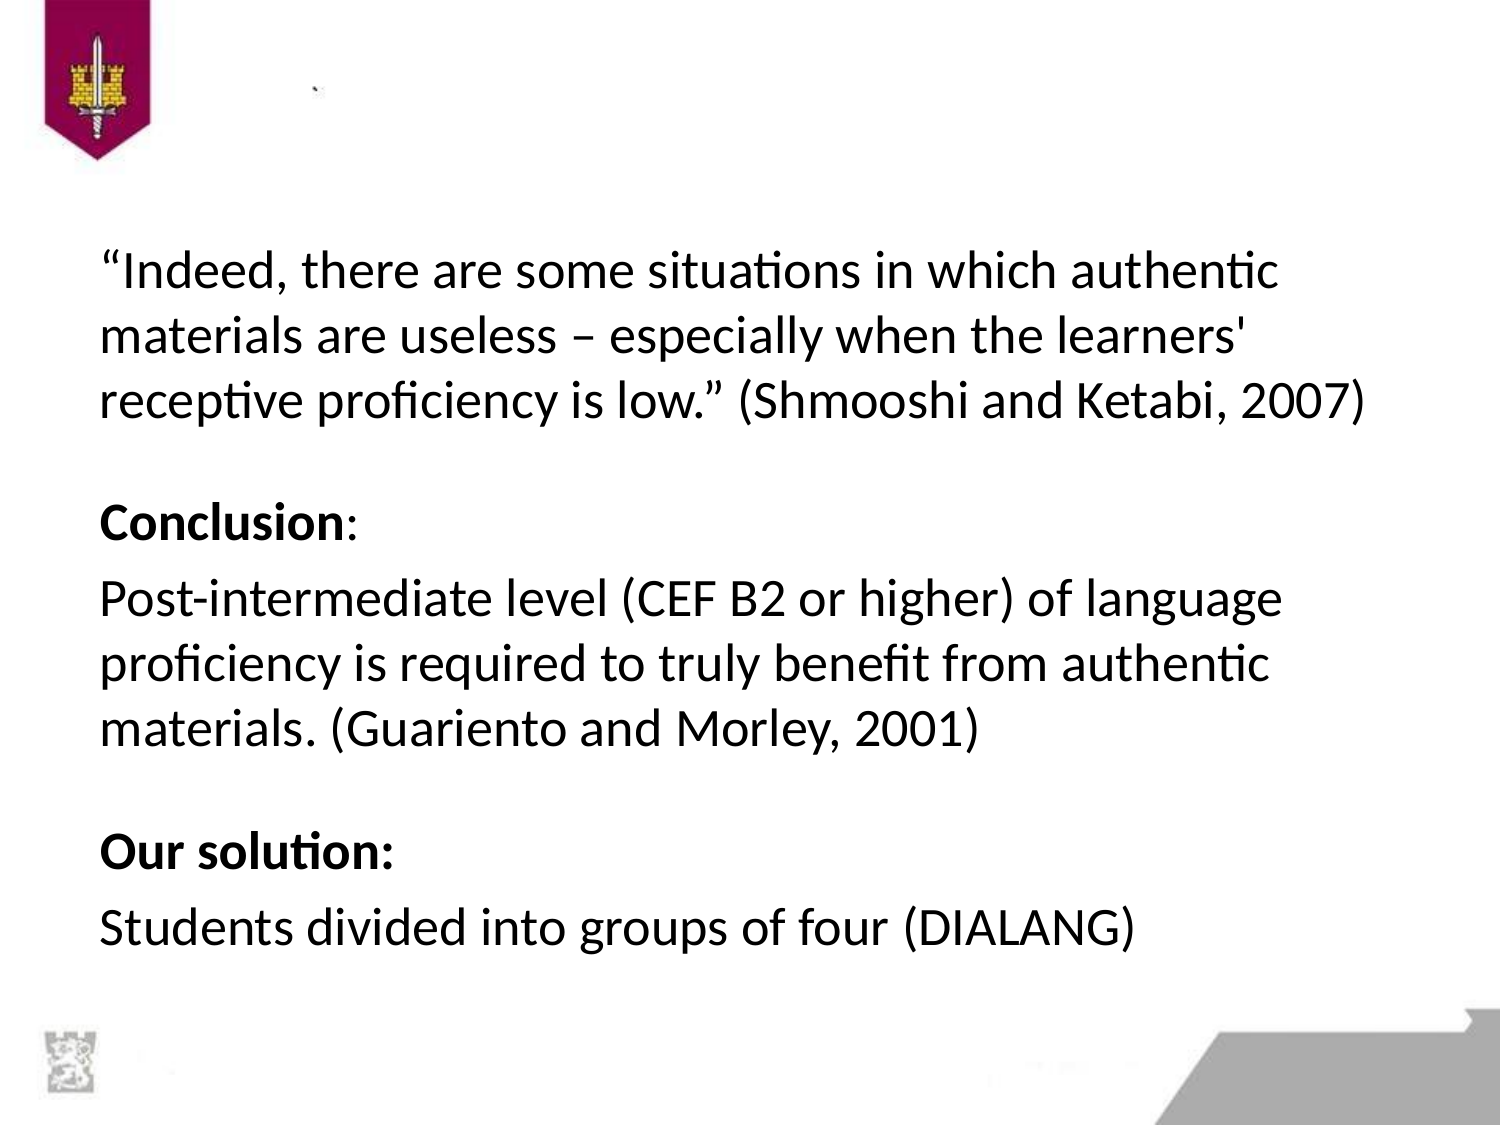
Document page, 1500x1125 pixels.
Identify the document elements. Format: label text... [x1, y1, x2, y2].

list “Indeed, there are some situations in which authentic materials are useless – especially when the learners' receptive proficiency is low.” (Shmooshi and Ketabi, 2007) Conclusion: Post-intermediate level (CEF B2 or higher) of language proficiency is required to truly benefit from authentic materials. (Guariento and Morley, 2001) Our solution: Students divided into groups of four (DIALANG) [85, 226, 1436, 1059]
picture [0, 0, 1500, 1125]
